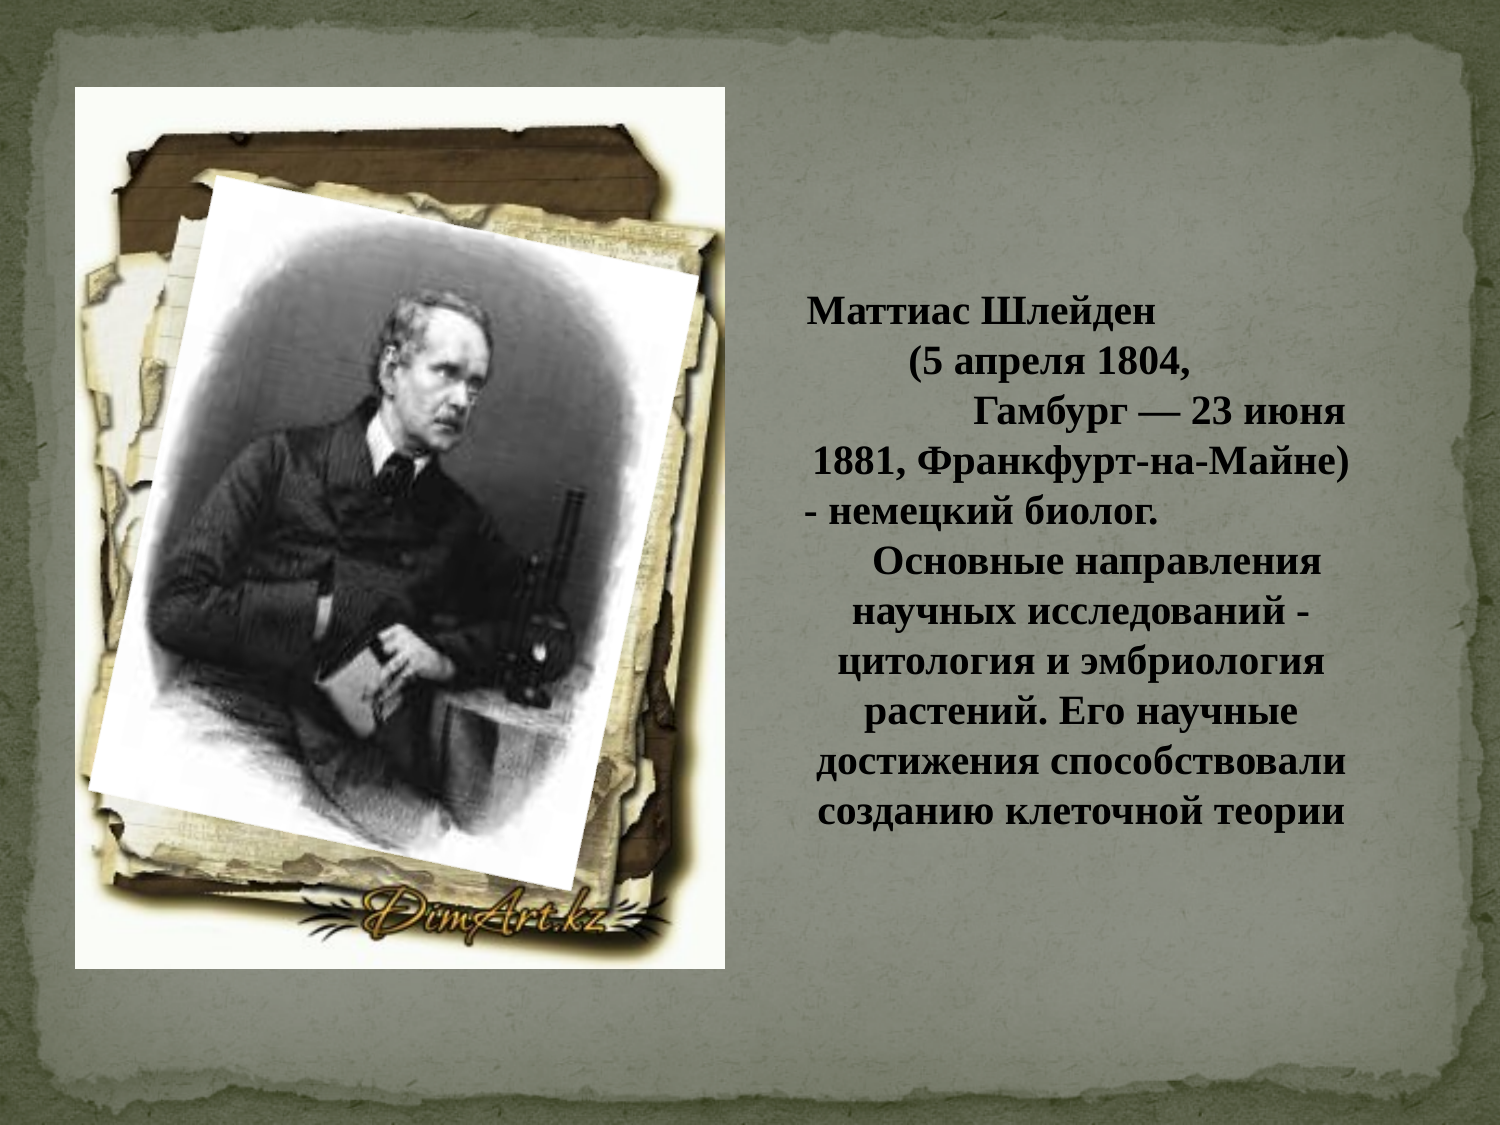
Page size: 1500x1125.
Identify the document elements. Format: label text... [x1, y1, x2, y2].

picture [148, 220, 640, 847]
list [76, 89, 724, 968]
text_box Маттиас Шлейден (5 апреля 1804, Гамбург — 23 июня 1881, Франкфурт-на-Майне) - немецкий биолог. Основные направления научных исследований - цитология и эмбриология растений. Его научные достижения способствовали созданию клеточной теории [787, 275, 1375, 840]
